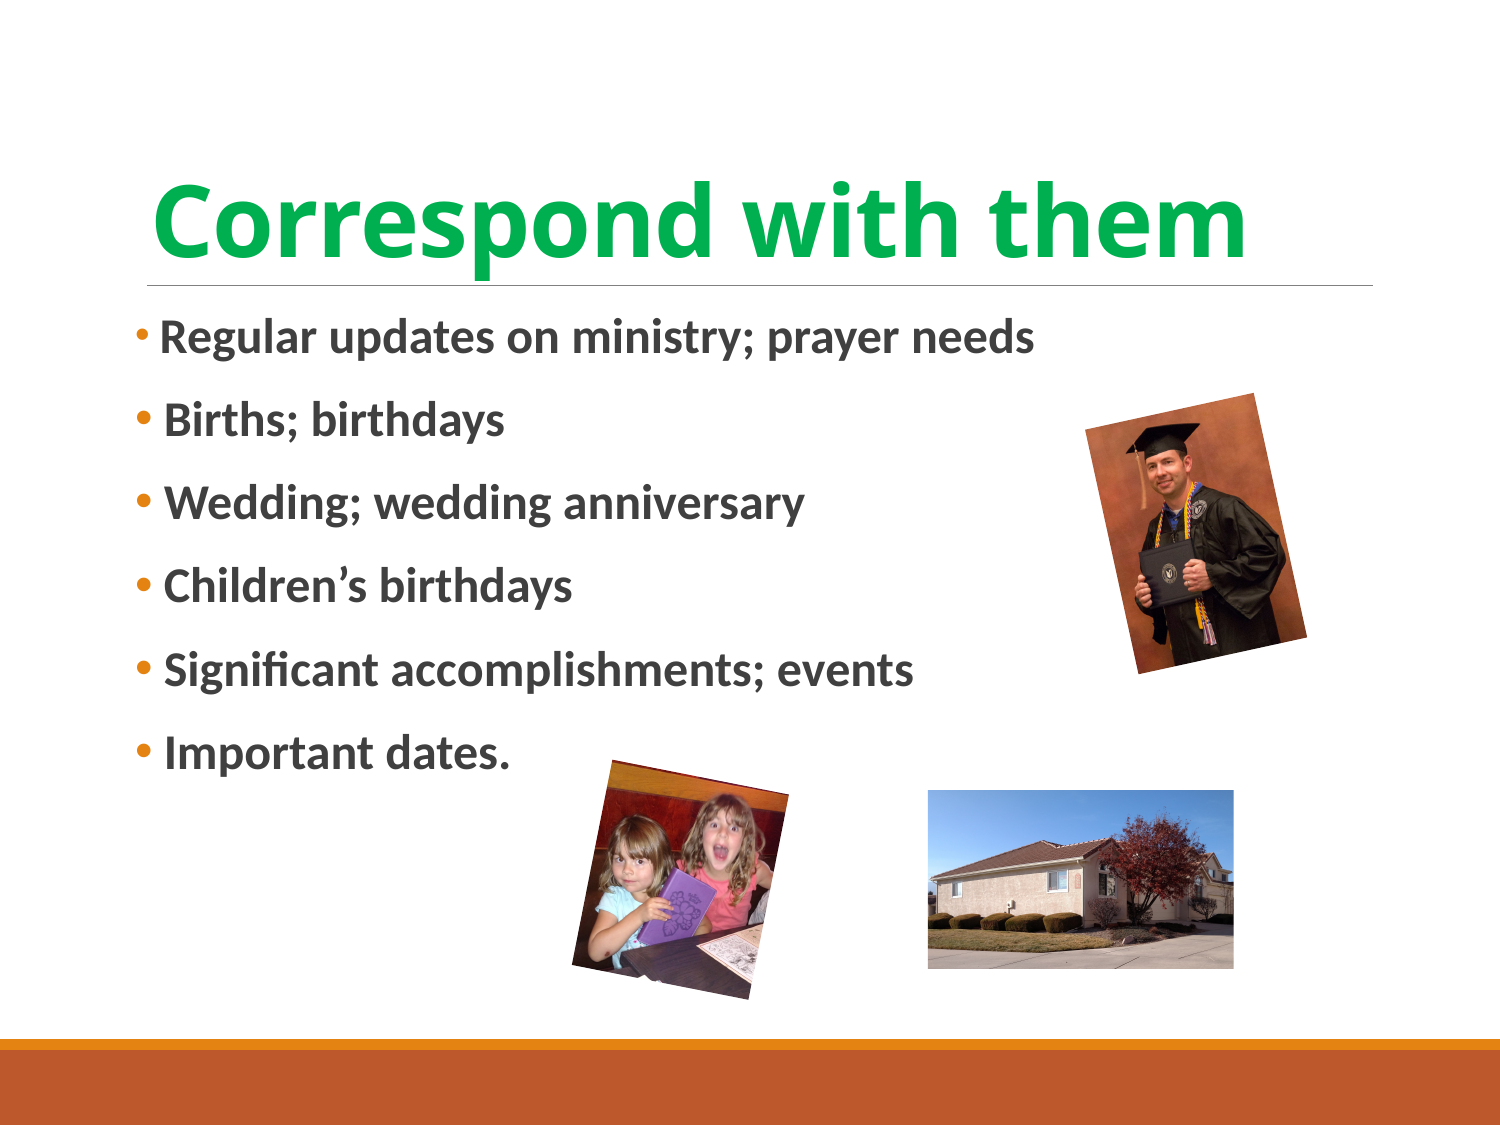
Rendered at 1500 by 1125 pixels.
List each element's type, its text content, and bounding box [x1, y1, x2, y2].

picture [927, 790, 1235, 970]
picture [571, 761, 789, 1000]
title Correspond with them [135, 47, 1373, 285]
list Regular updates on ministry; prayer needs Births; birthdays Wedding; wedding anniversary Children’s birthdays Significant accomplishments; events Important dates. [135, 302, 1373, 963]
picture [1085, 392, 1308, 675]
